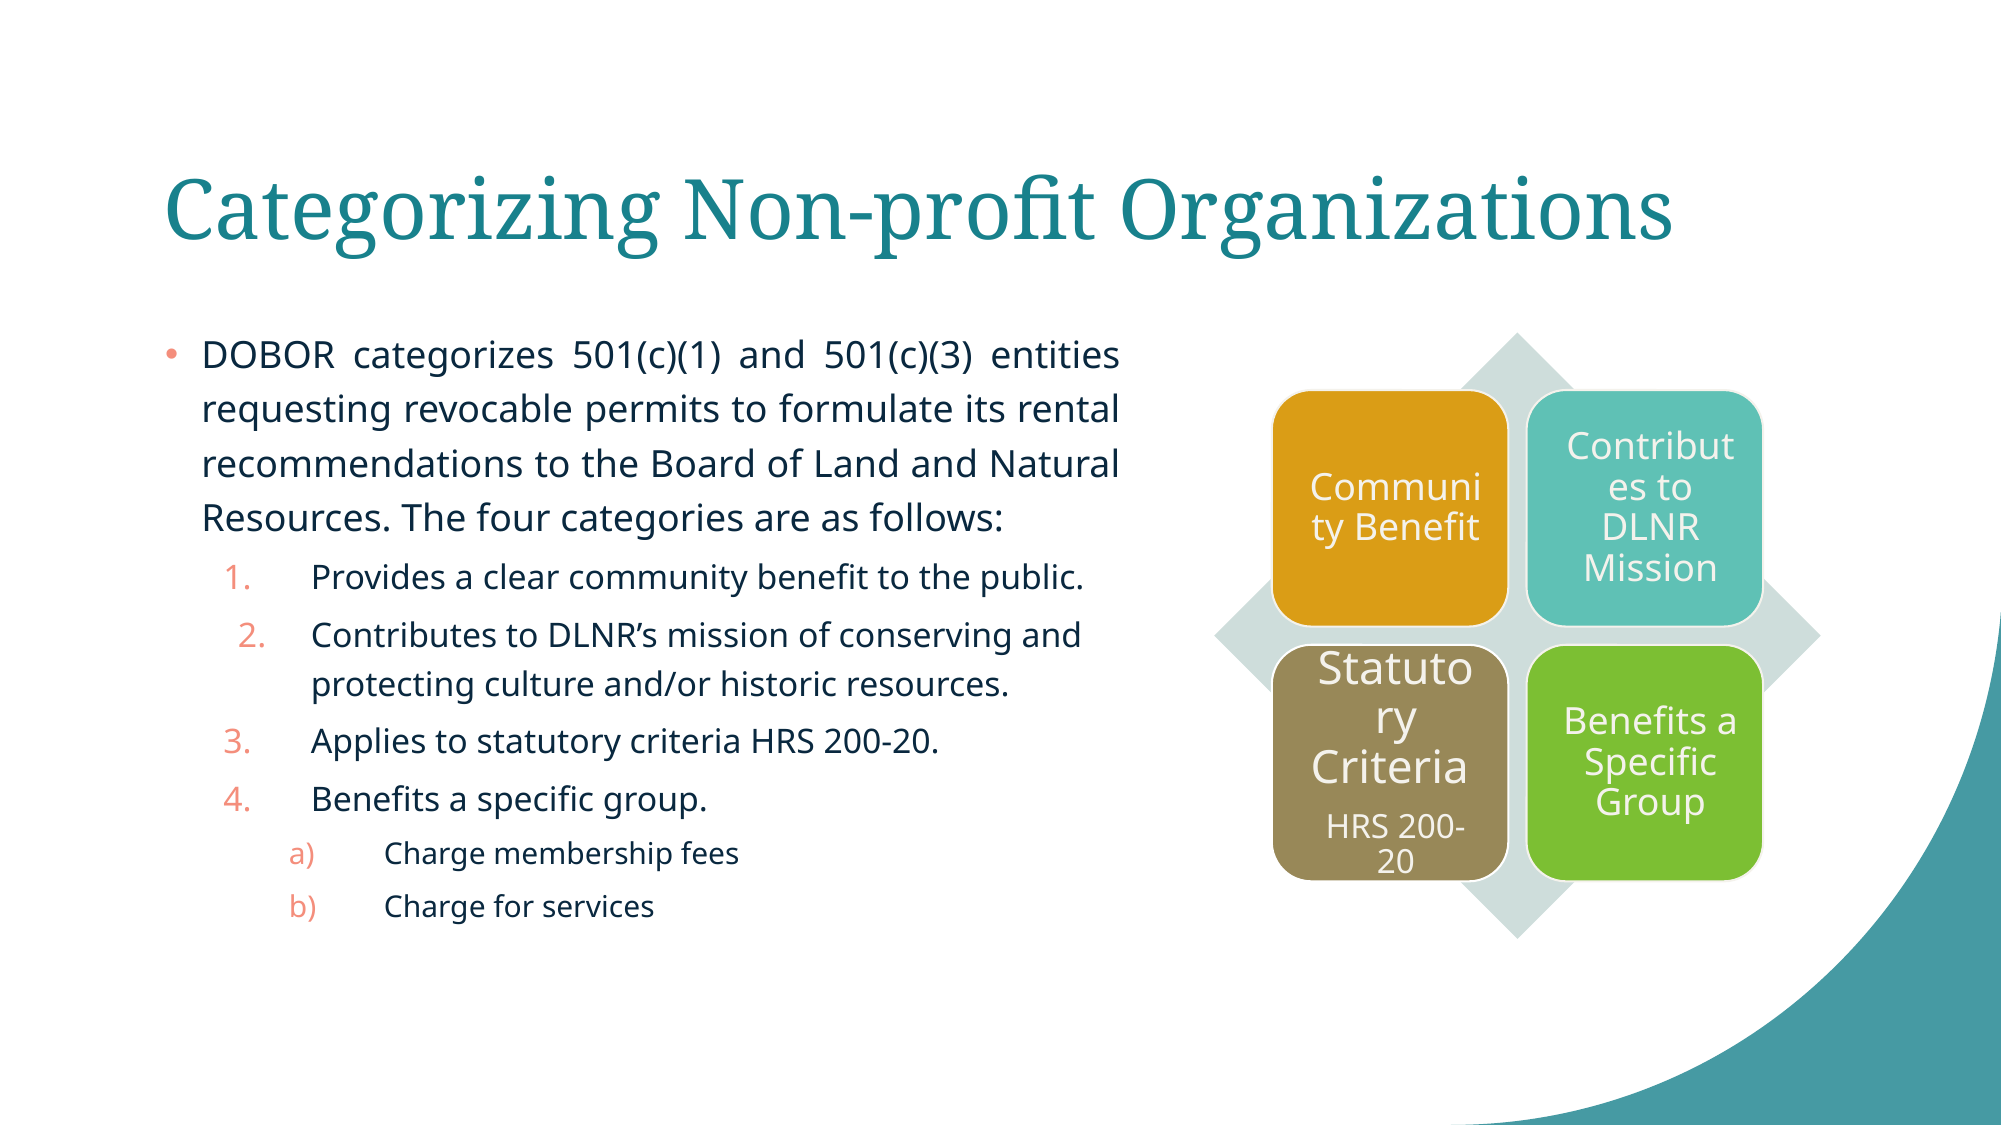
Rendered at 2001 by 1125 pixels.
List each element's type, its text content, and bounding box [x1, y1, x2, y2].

title Categorizing Non-profit Organizations [148, 96, 1775, 315]
list DOBOR categorizes 501(c)(1) and 501(c)(3) entities requesting revocable permits to formulate its rental recommendations to the Board of Land and Natural Resources. The four categories are as follows: Provides a clear community benefit to the public. Contributes to DLNR’s mission of conserving and protecting culture and/or historic resources. Applies to statutory criteria HRS 200-20. Benefits a specific group. Charge membership fees Charge for services [150, 314, 1137, 992]
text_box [1079, 332, 1956, 939]
